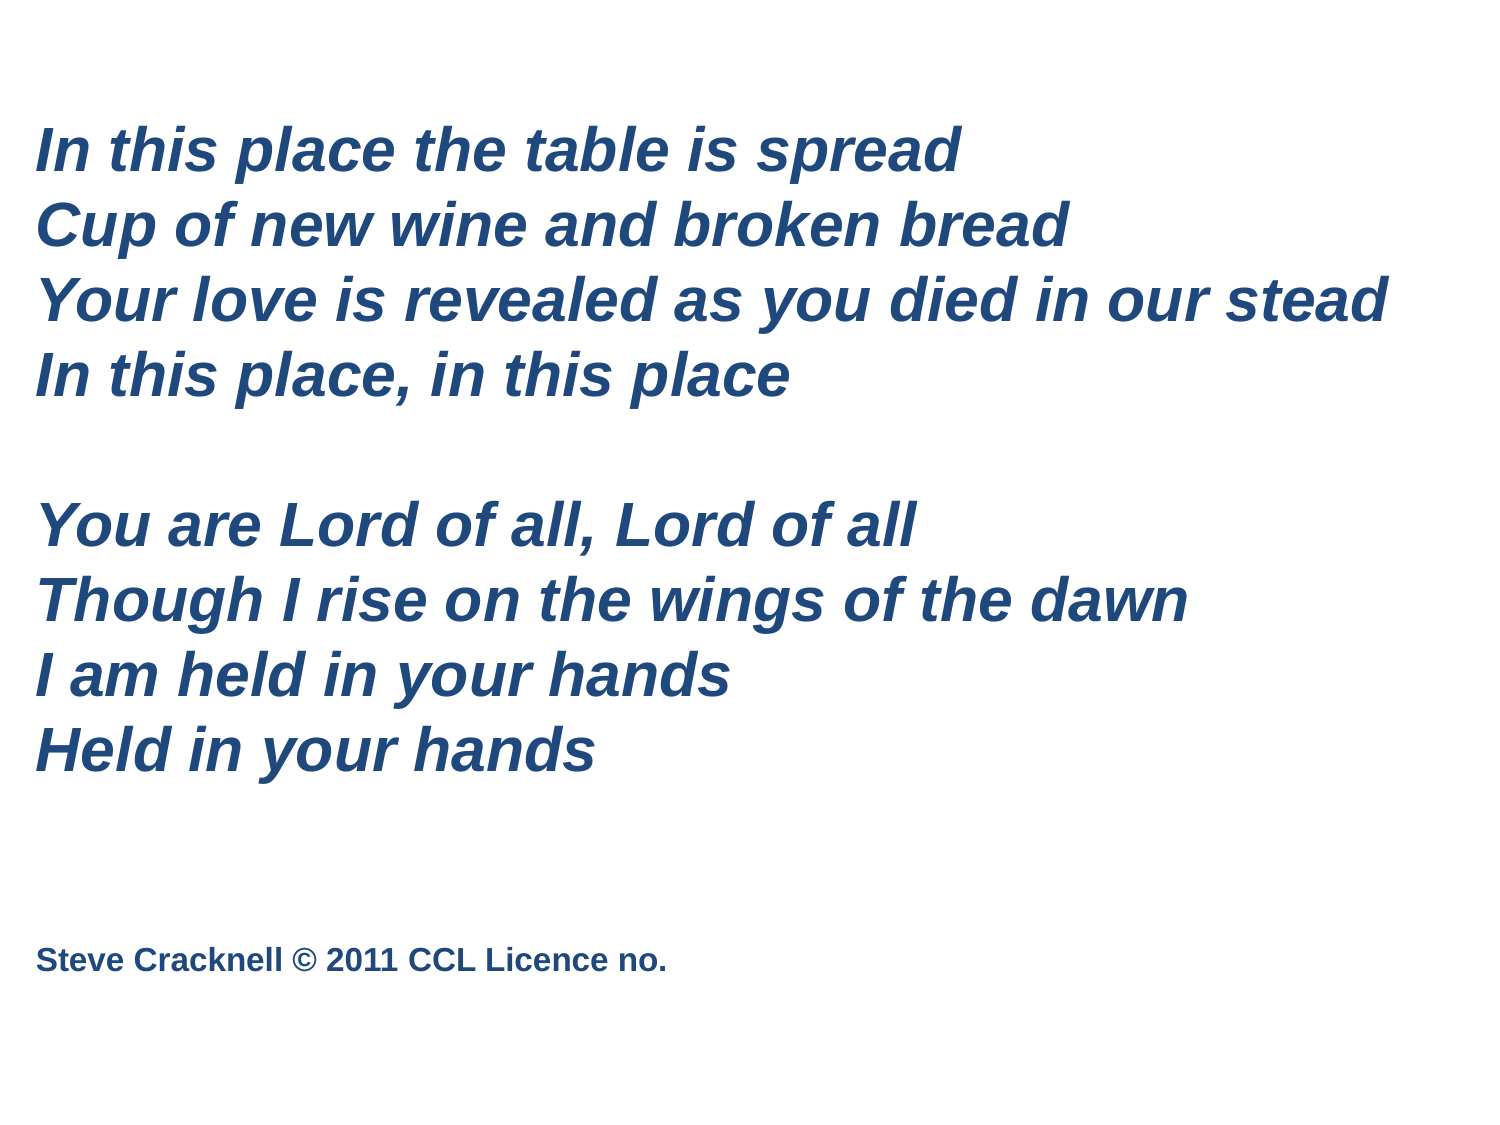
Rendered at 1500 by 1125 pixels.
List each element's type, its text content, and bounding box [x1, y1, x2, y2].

text_box In this place the table is spread Cup of new wine and broken bread Your love is revealed as you died in our stead In this place, in this place You are Lord of all, Lord of all Though I rise on the wings of the dawn I am held in your hands Held in your hands Steve Cracknell © 2011 CCL Licence no. [21, 101, 1500, 986]
